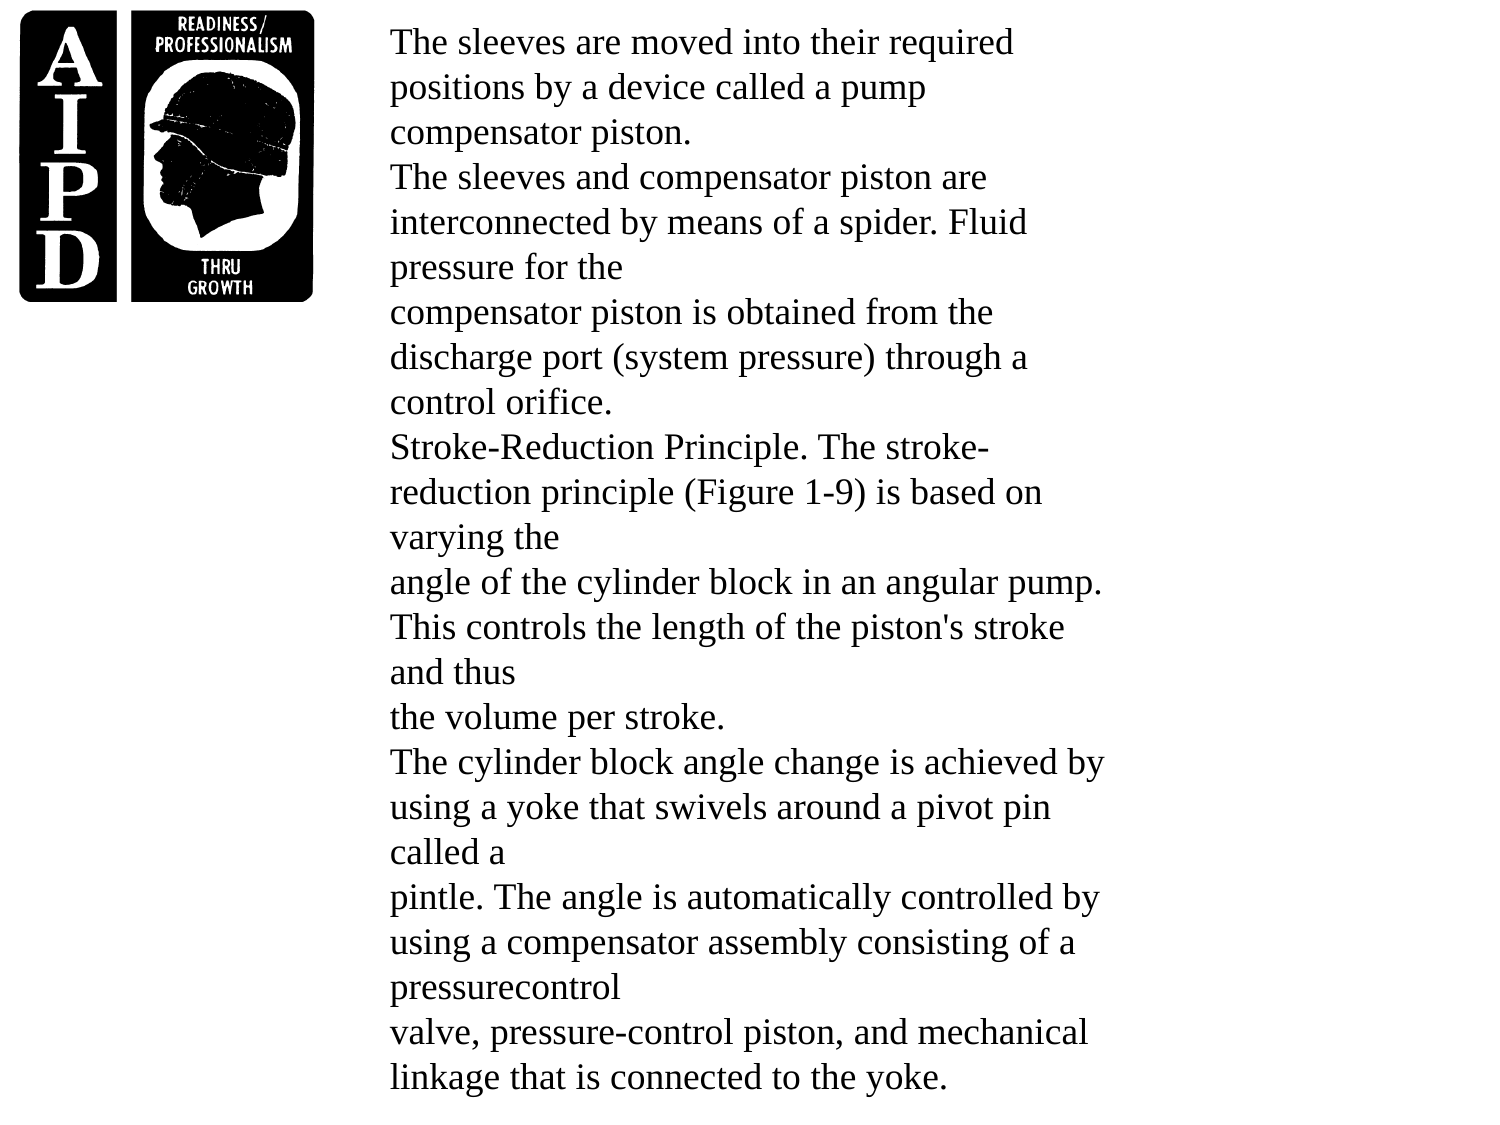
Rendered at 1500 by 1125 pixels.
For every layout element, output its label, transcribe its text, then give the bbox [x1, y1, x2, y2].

text_box The sleeves are moved into their required positions by a device called a pump compensator piston. The sleeves and compensator piston are interconnected by means of a spider. Fluid pressure for the compensator piston is obtained from the discharge port (system pressure) through a control orifice. Stroke-Reduction Principle. The stroke-reduction principle (Figure 1-9) is based on varying the angle of the cylinder block in an angular pump. This controls the length of the piston's stroke and thus the volume per stroke. The cylinder block angle change is achieved by using a yoke that swivels around a pivot pin called a pintle. The angle is automatically controlled by using a compensator assembly consisting of a pressurecontrol valve, pressure-control piston, and mechanical linkage that is connected to the yoke. [374, 9, 1125, 1105]
picture [0, 0, 330, 313]
